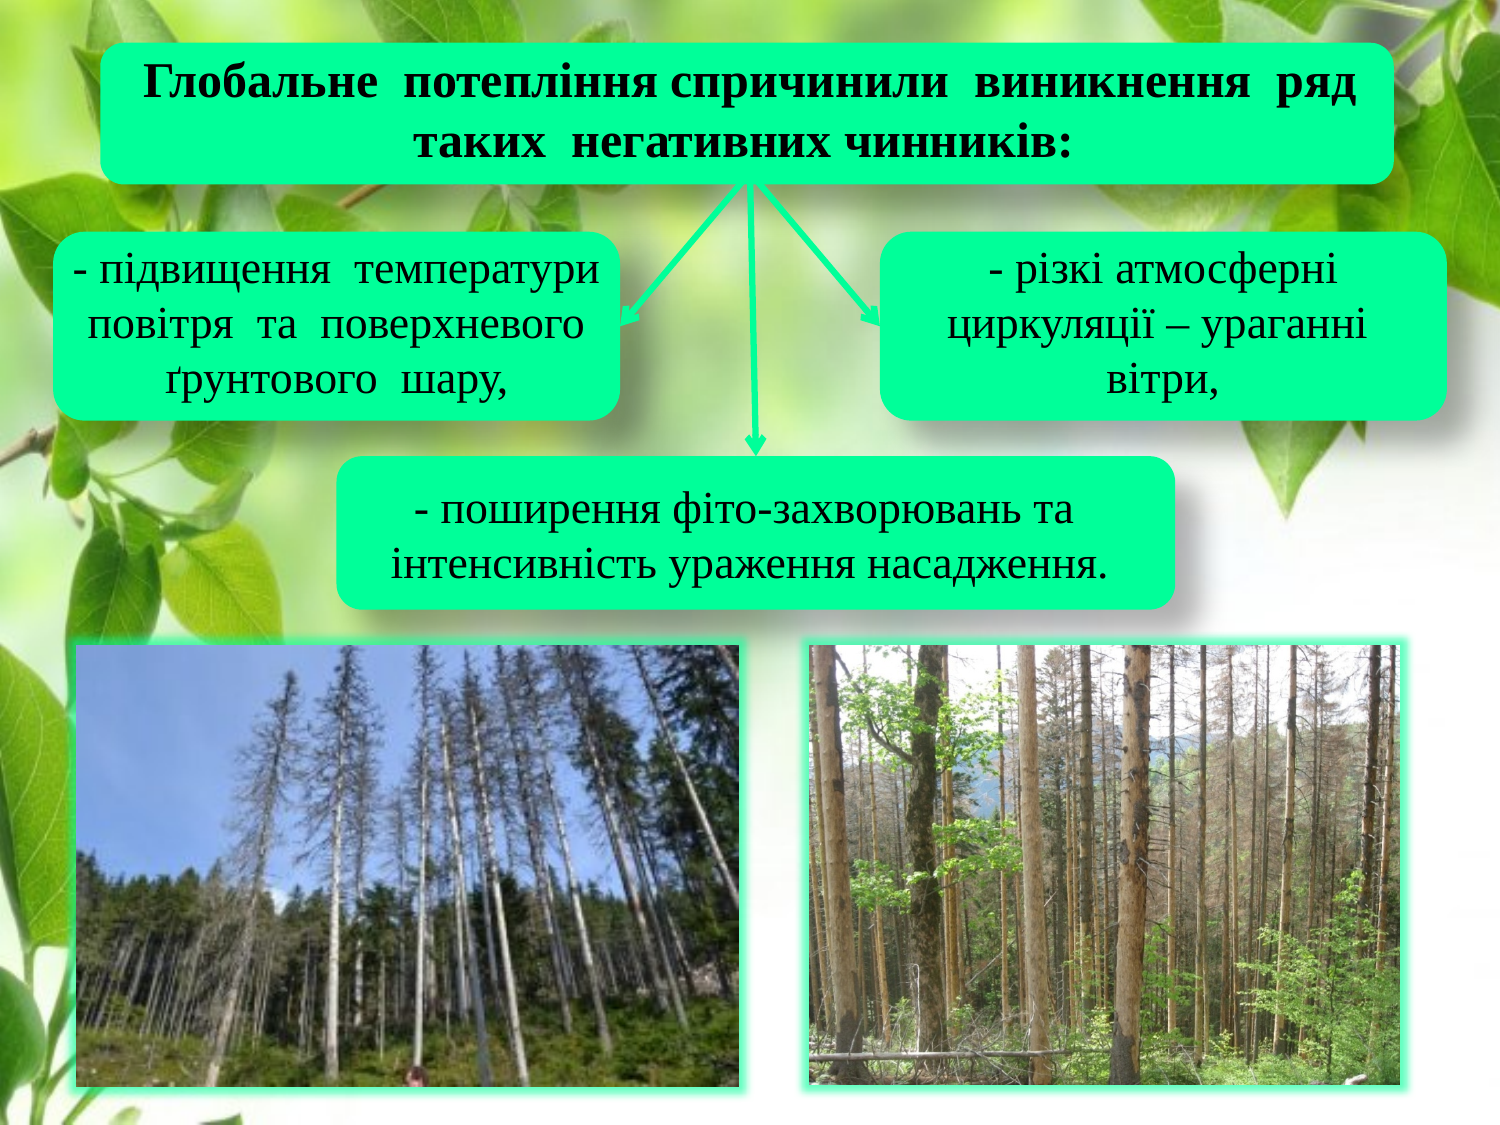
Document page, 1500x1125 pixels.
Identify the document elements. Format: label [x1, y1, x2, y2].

text_box [749, 172, 757, 457]
text_box [619, 172, 746, 327]
picture [0, 0, 1500, 1125]
text_box [757, 172, 881, 327]
